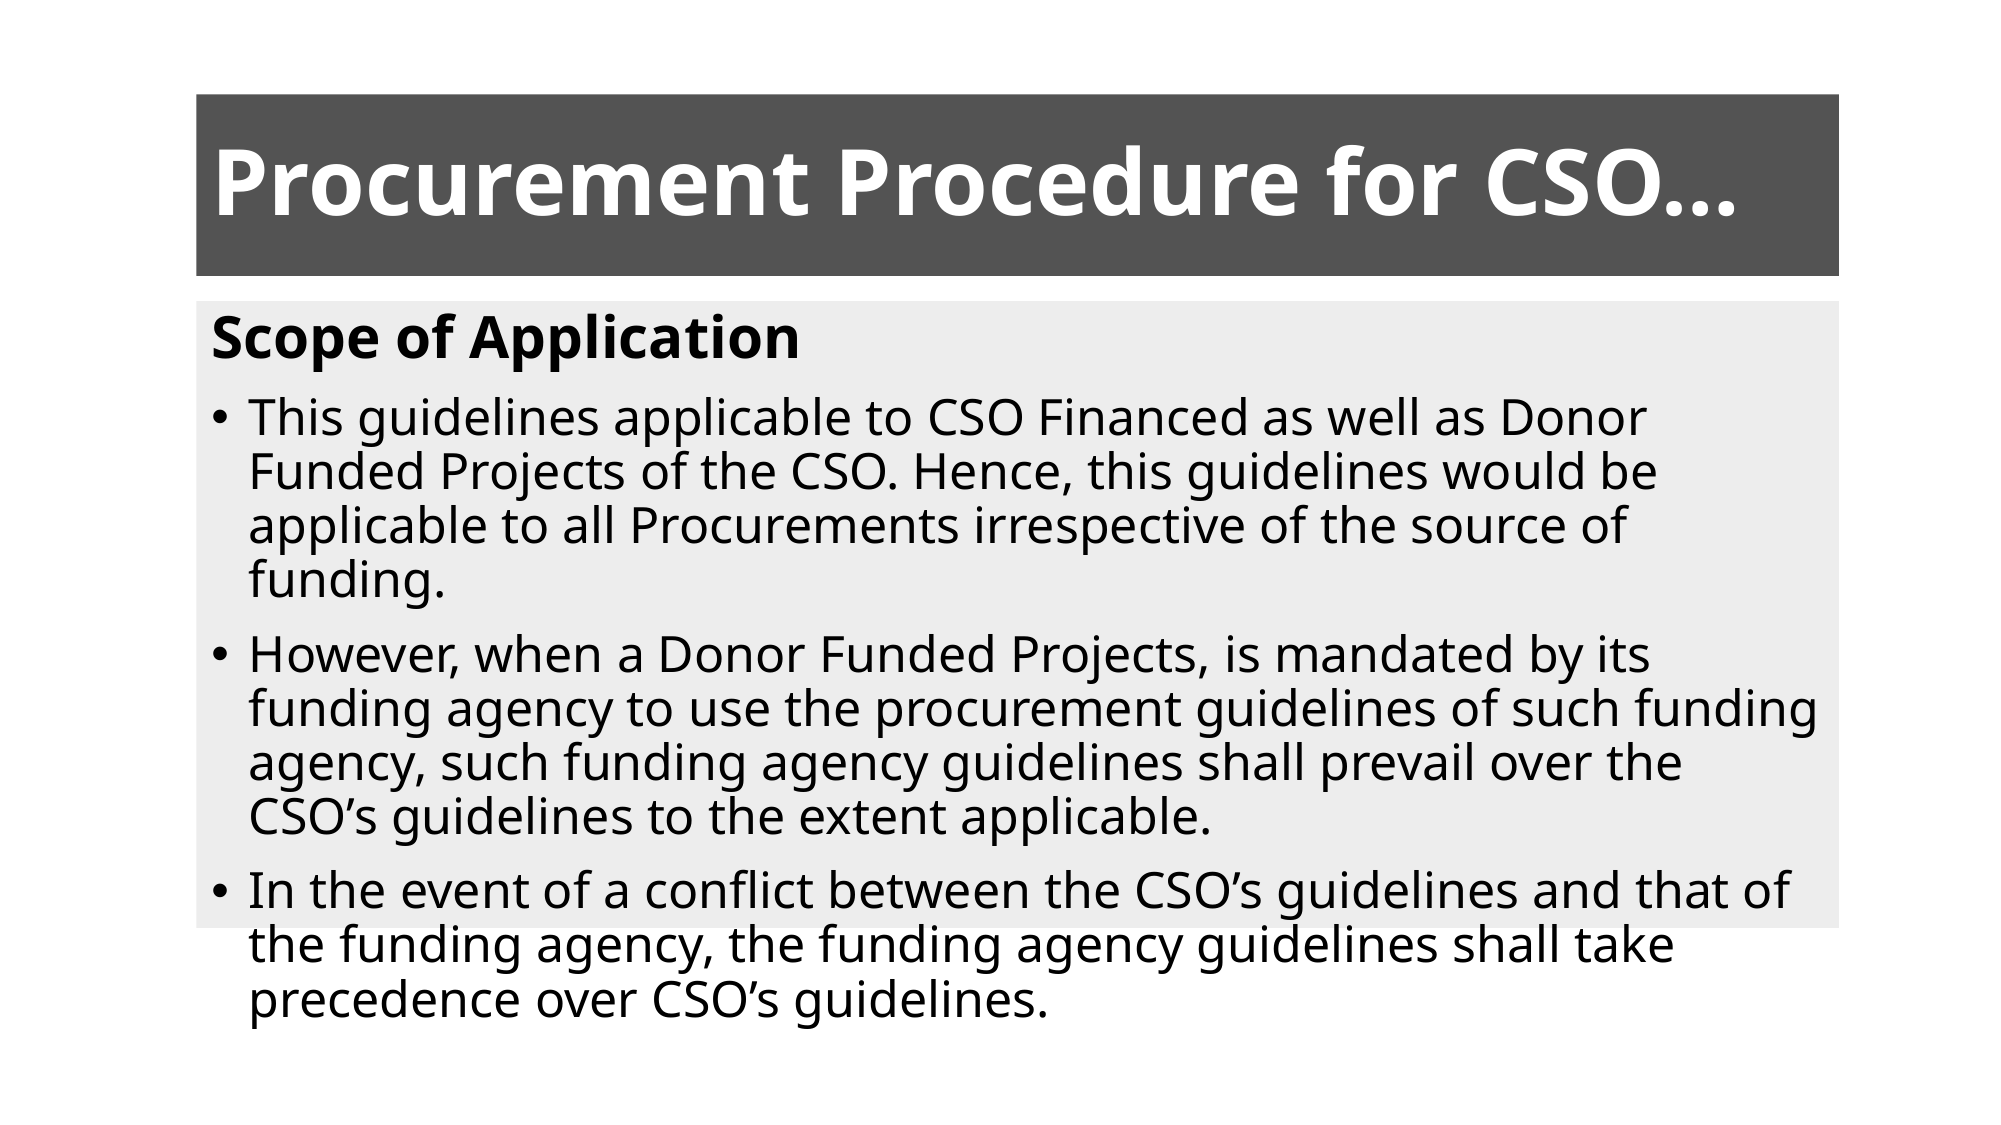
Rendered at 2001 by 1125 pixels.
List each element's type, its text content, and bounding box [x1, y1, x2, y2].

title Procurement Procedure for CSO… [196, 94, 1839, 276]
list Scope of Application This guidelines applicable to CSO Financed as well as Donor Funded Projects of the CSO. Hence, this guidelines would be applicable to all Procurements irrespective of the source of funding. However, when a Donor Funded Projects, is mandated by its funding agency to use the procurement guidelines of such funding agency, such funding agency guidelines shall prevail over the CSO’s guidelines to the extent applicable. In the event of a conflict between the CSO’s guidelines and that of the funding agency, the funding agency guidelines shall take precedence over CSO’s guidelines. [196, 301, 1839, 928]
